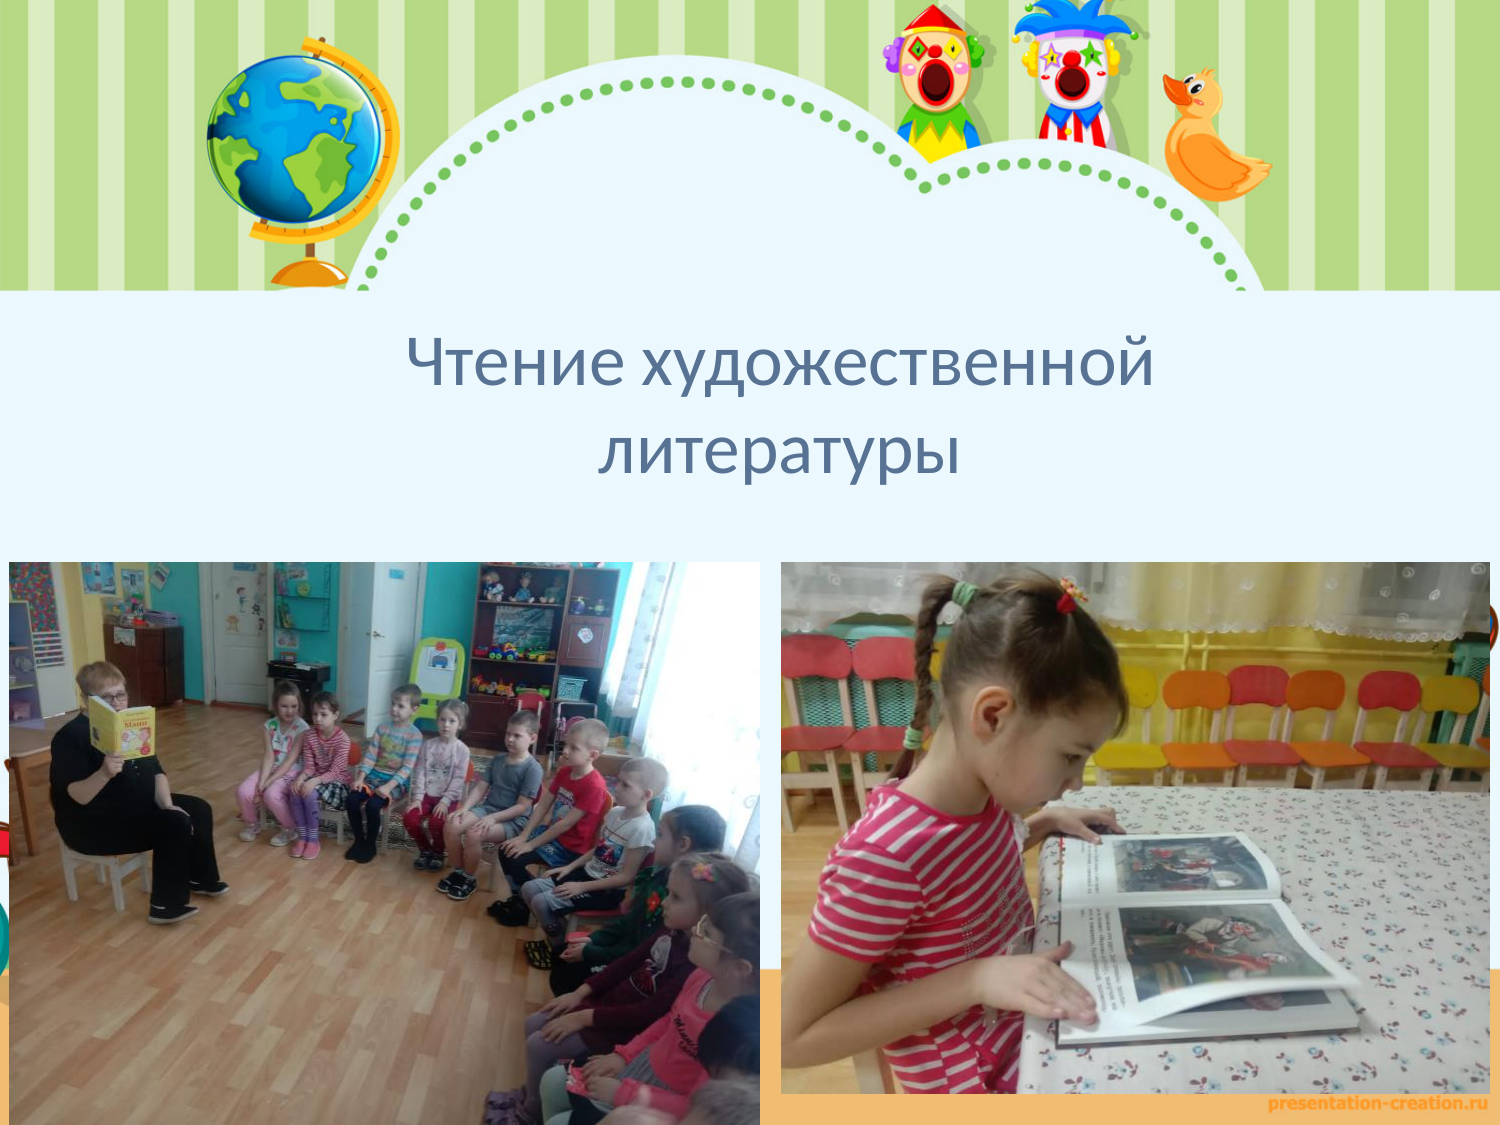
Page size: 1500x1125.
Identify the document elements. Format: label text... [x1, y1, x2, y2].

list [9, 562, 761, 1125]
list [780, 562, 1491, 1095]
picture [0, 0, 1500, 1125]
title Чтение художественной литературы [308, 302, 1254, 498]
